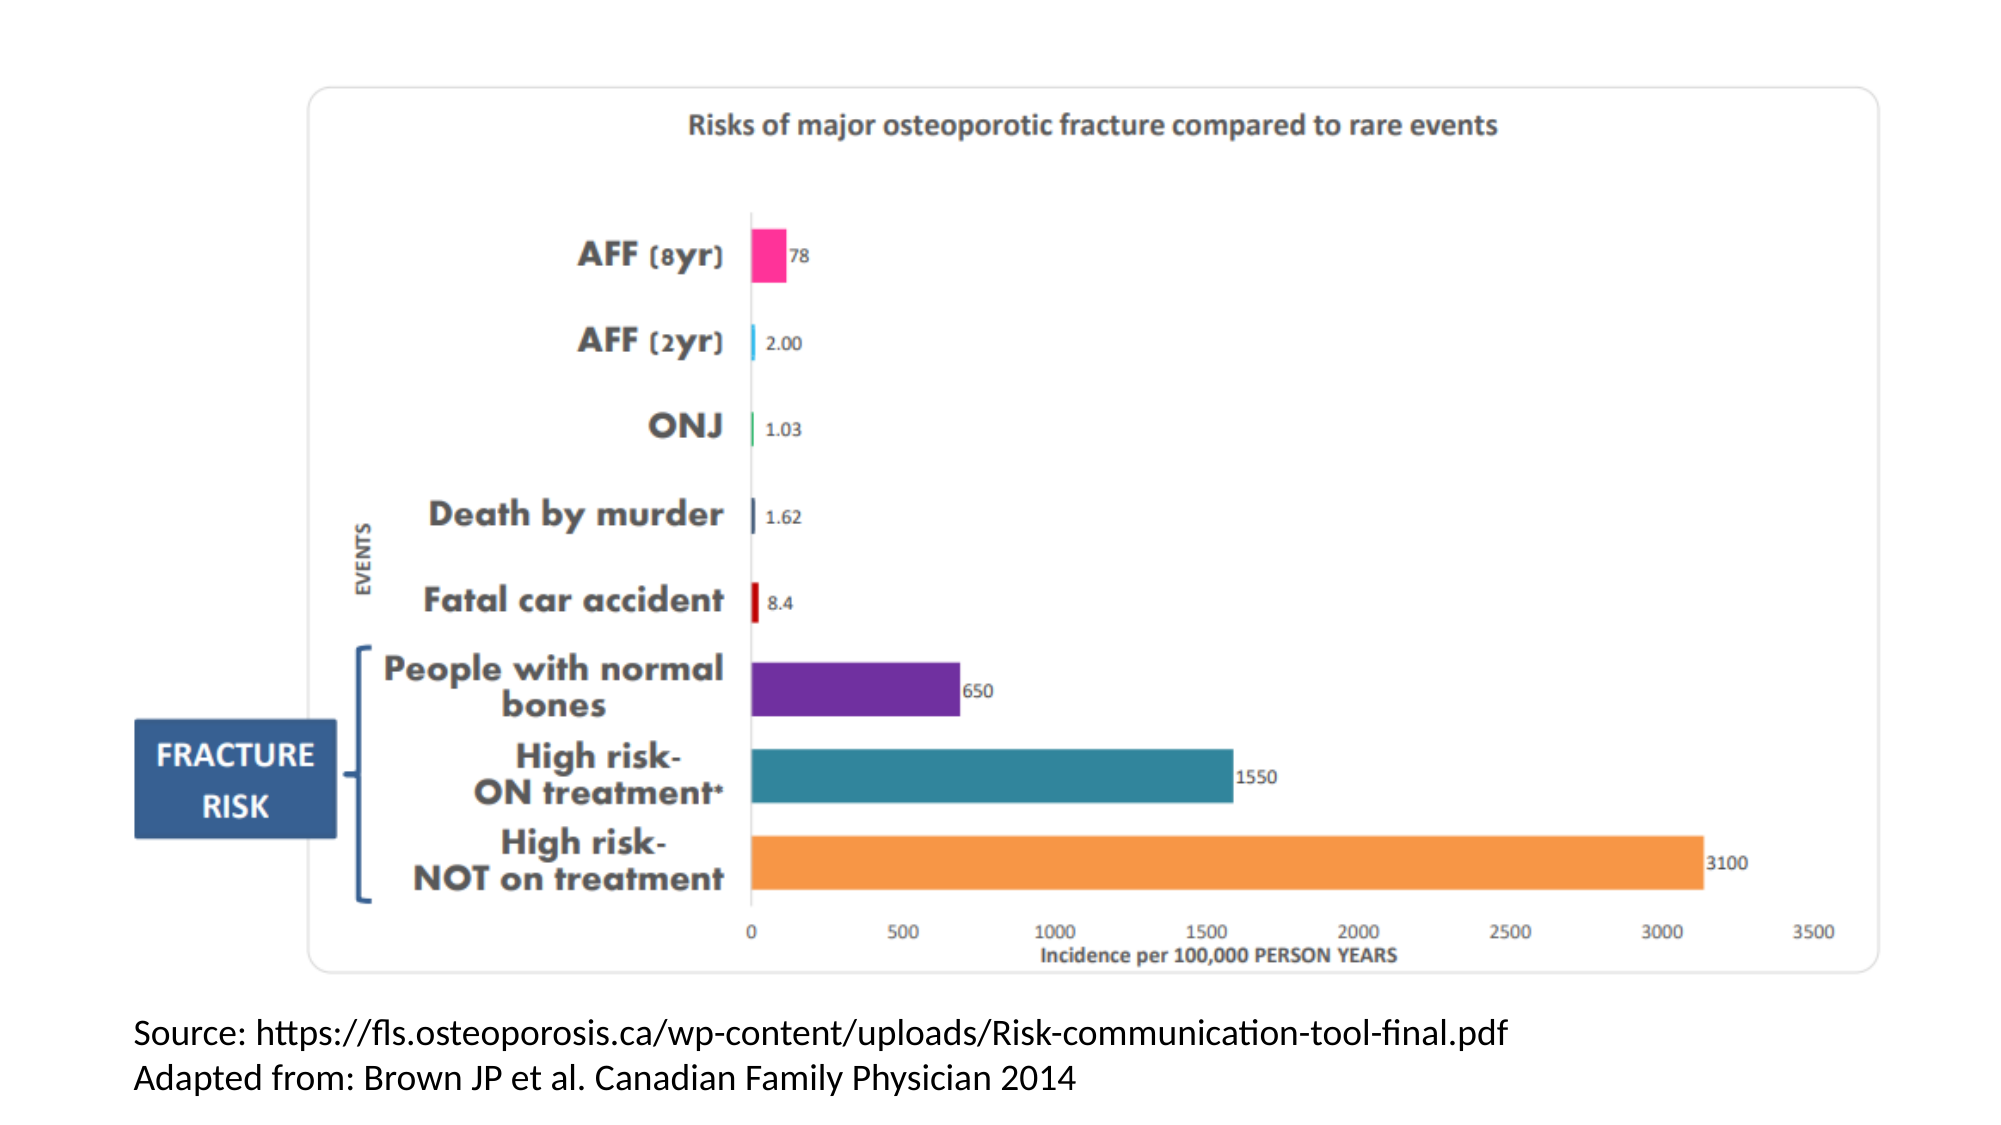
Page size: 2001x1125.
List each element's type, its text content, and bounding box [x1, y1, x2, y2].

text_box Source: https://fls.osteoporosis.ca/wp-content/uploads/Risk-communication-tool-final.pdf Adapted from: Brown JP et al. Canadian Family Physician 2014 [118, 1000, 1525, 1106]
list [109, 75, 1891, 985]
